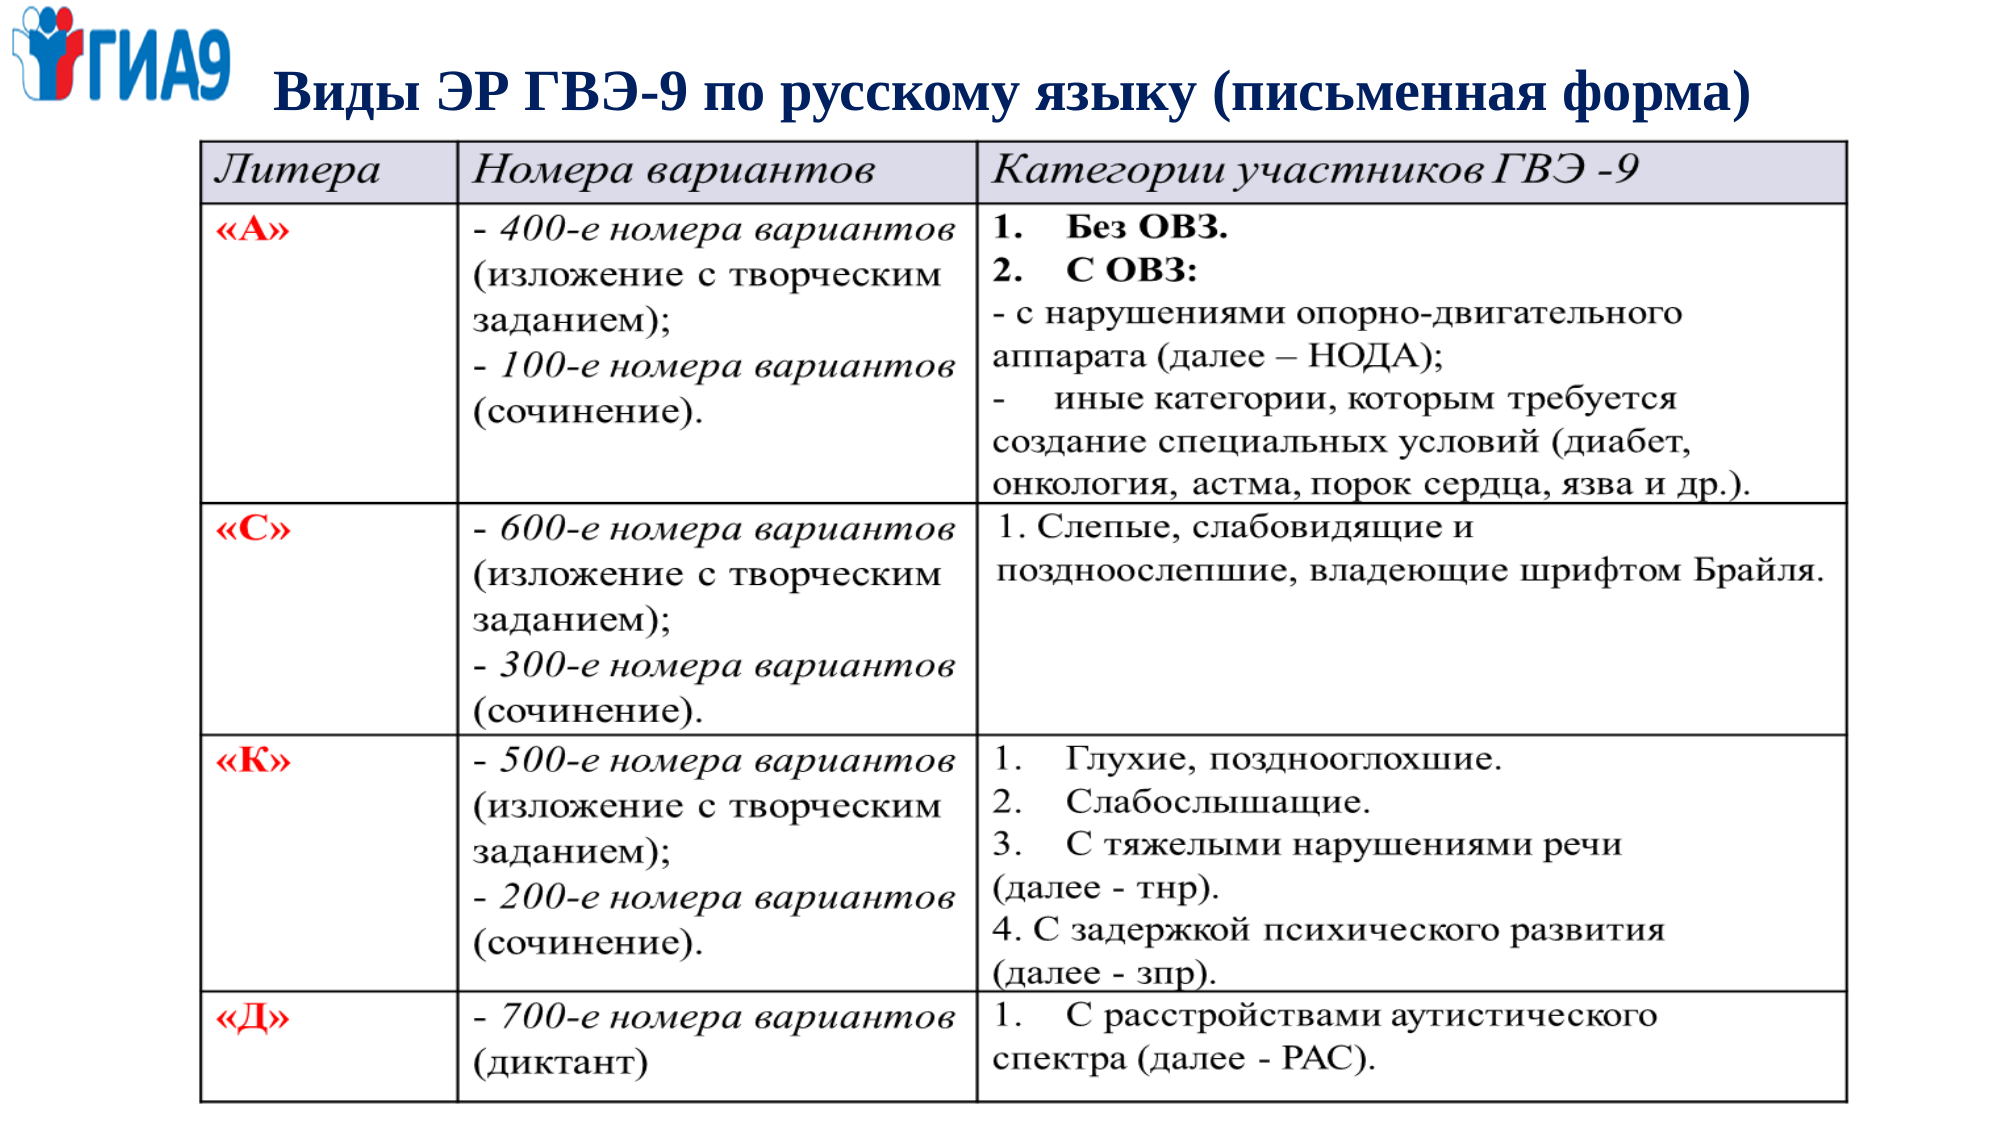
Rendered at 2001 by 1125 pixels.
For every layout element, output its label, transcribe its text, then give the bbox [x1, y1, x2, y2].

picture [0, 0, 243, 110]
title Виды ЭР ГВЭ-9 по русскому языку (письменная форма) [258, 19, 1863, 127]
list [185, 127, 1863, 1106]
